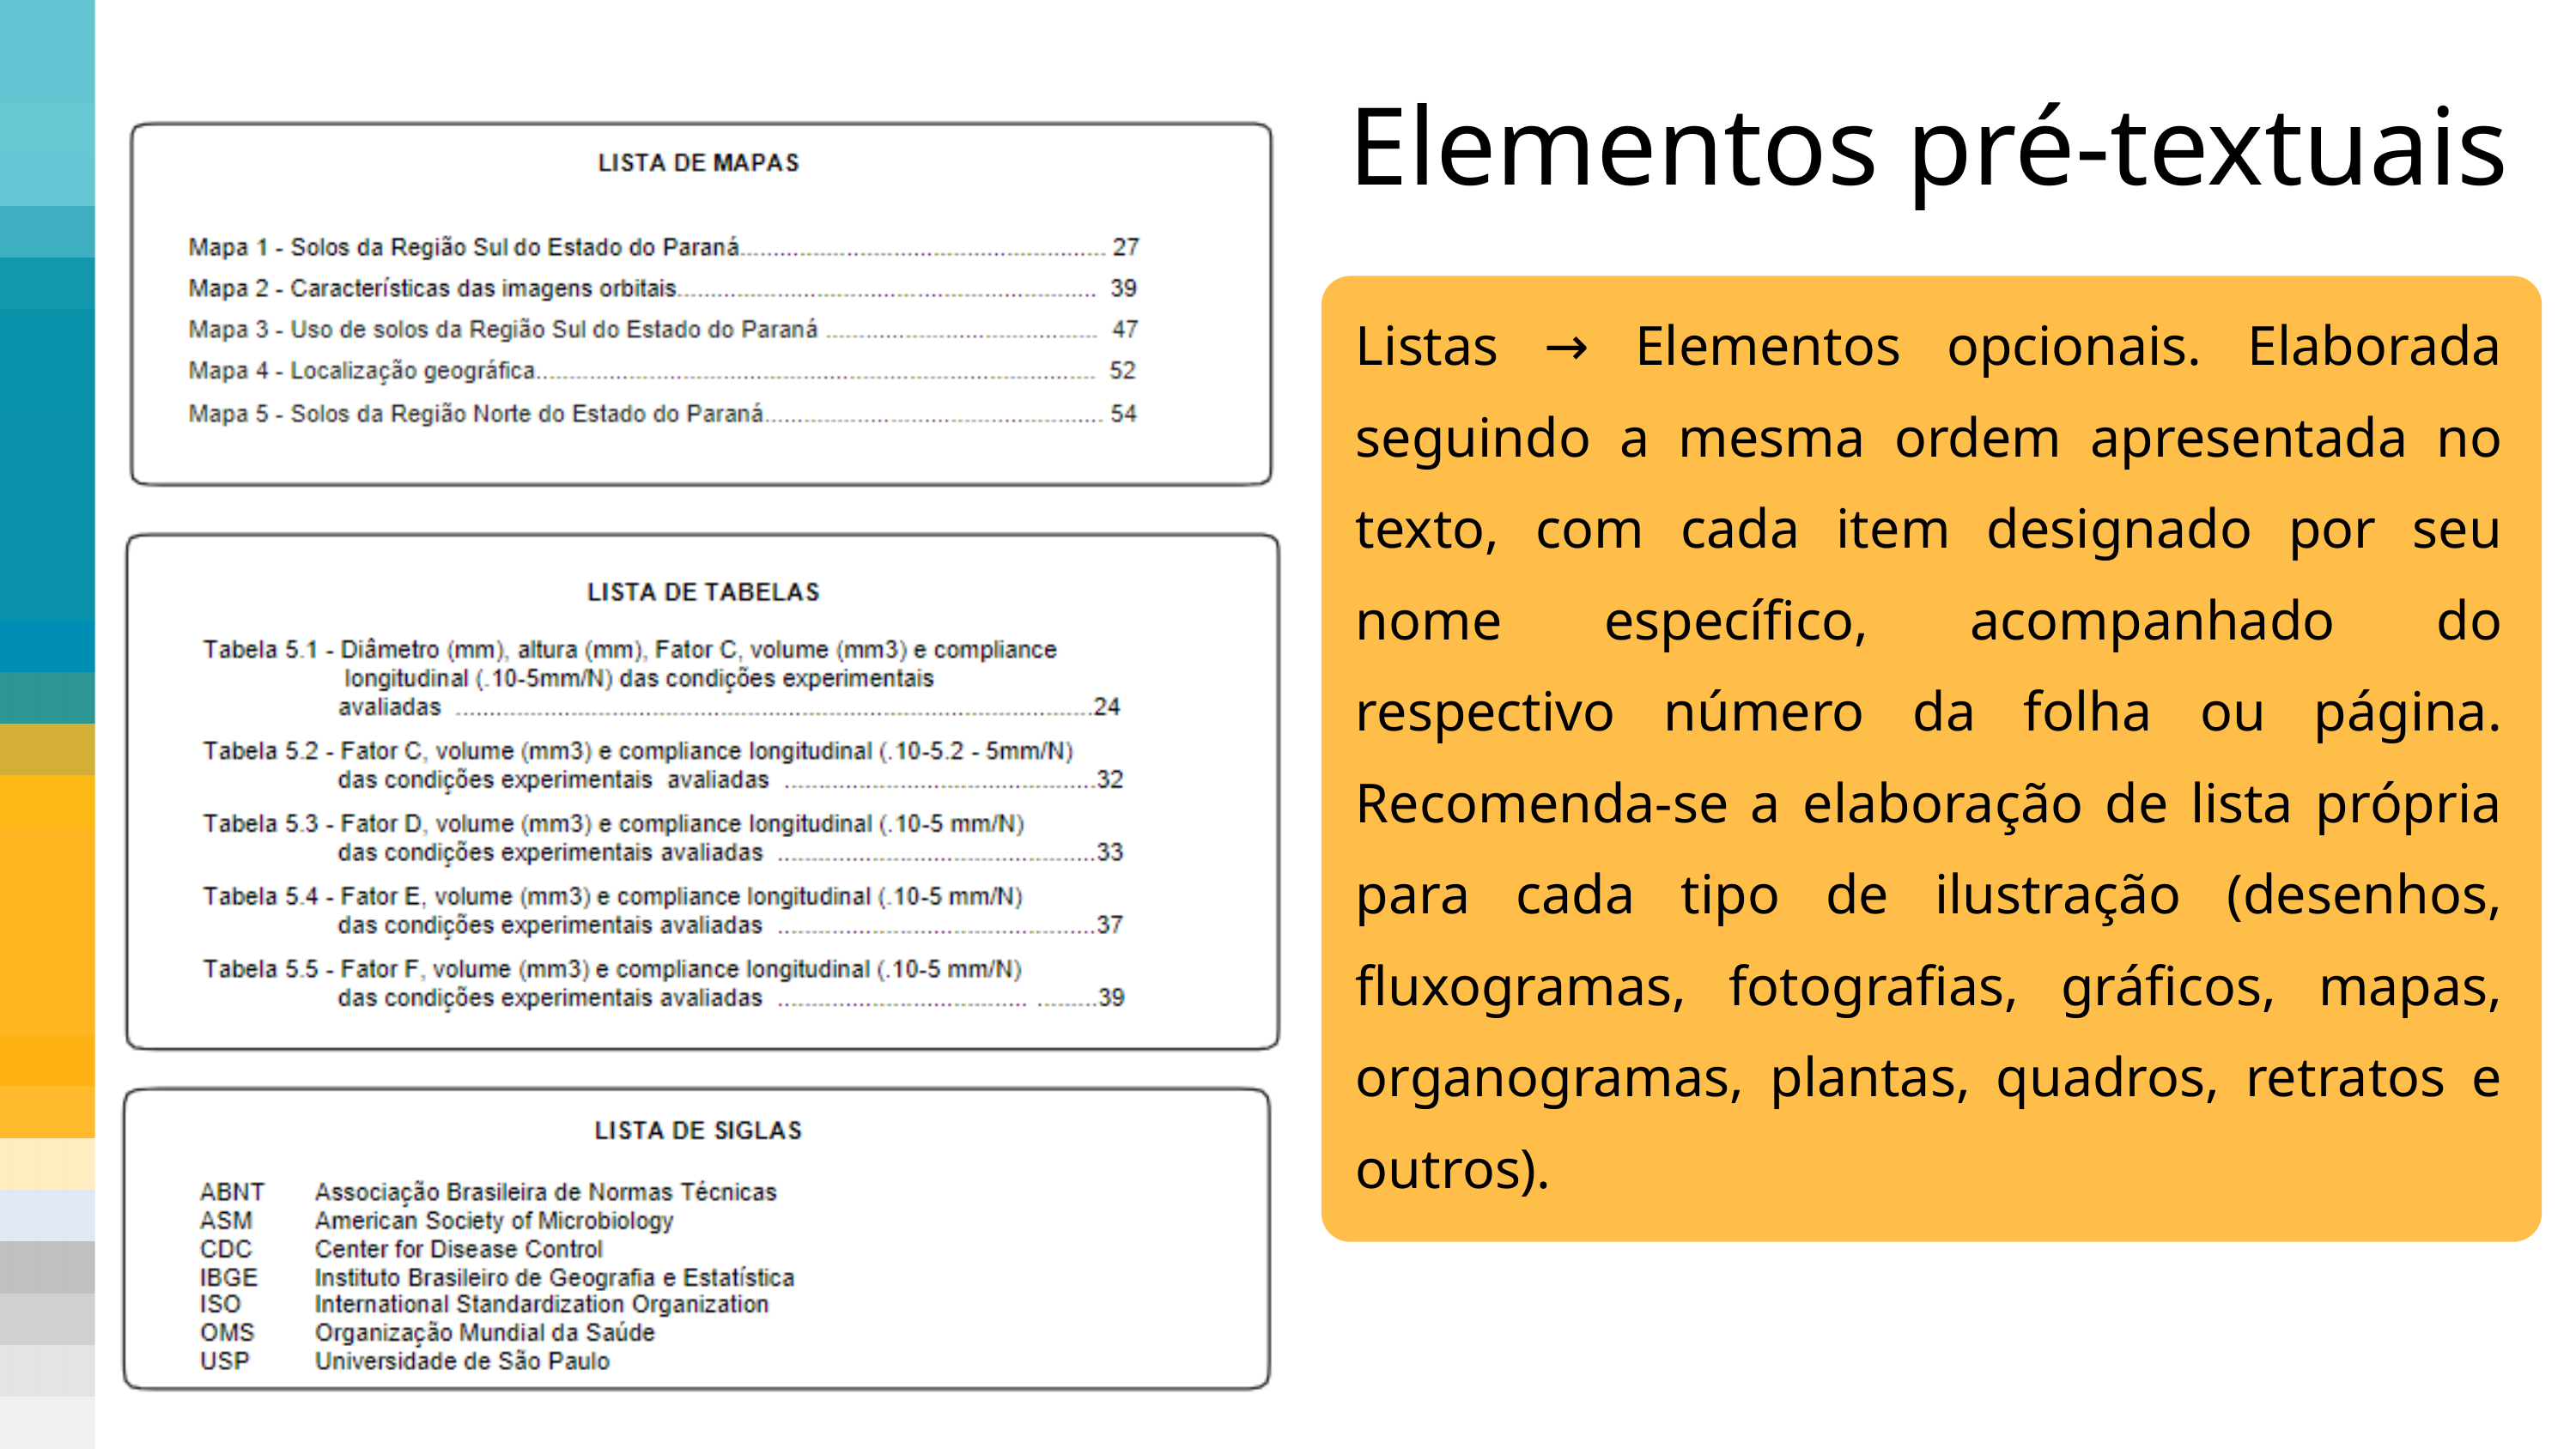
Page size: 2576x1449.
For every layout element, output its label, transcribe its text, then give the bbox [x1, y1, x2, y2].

text_box [115, 109, 1307, 509]
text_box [1321, 276, 2543, 1242]
text_box [105, 522, 1292, 1066]
text_box [115, 1078, 1287, 1405]
text_box [0, 0, 95, 1449]
text_box Elementos pré-textuais [1291, 56, 2567, 207]
